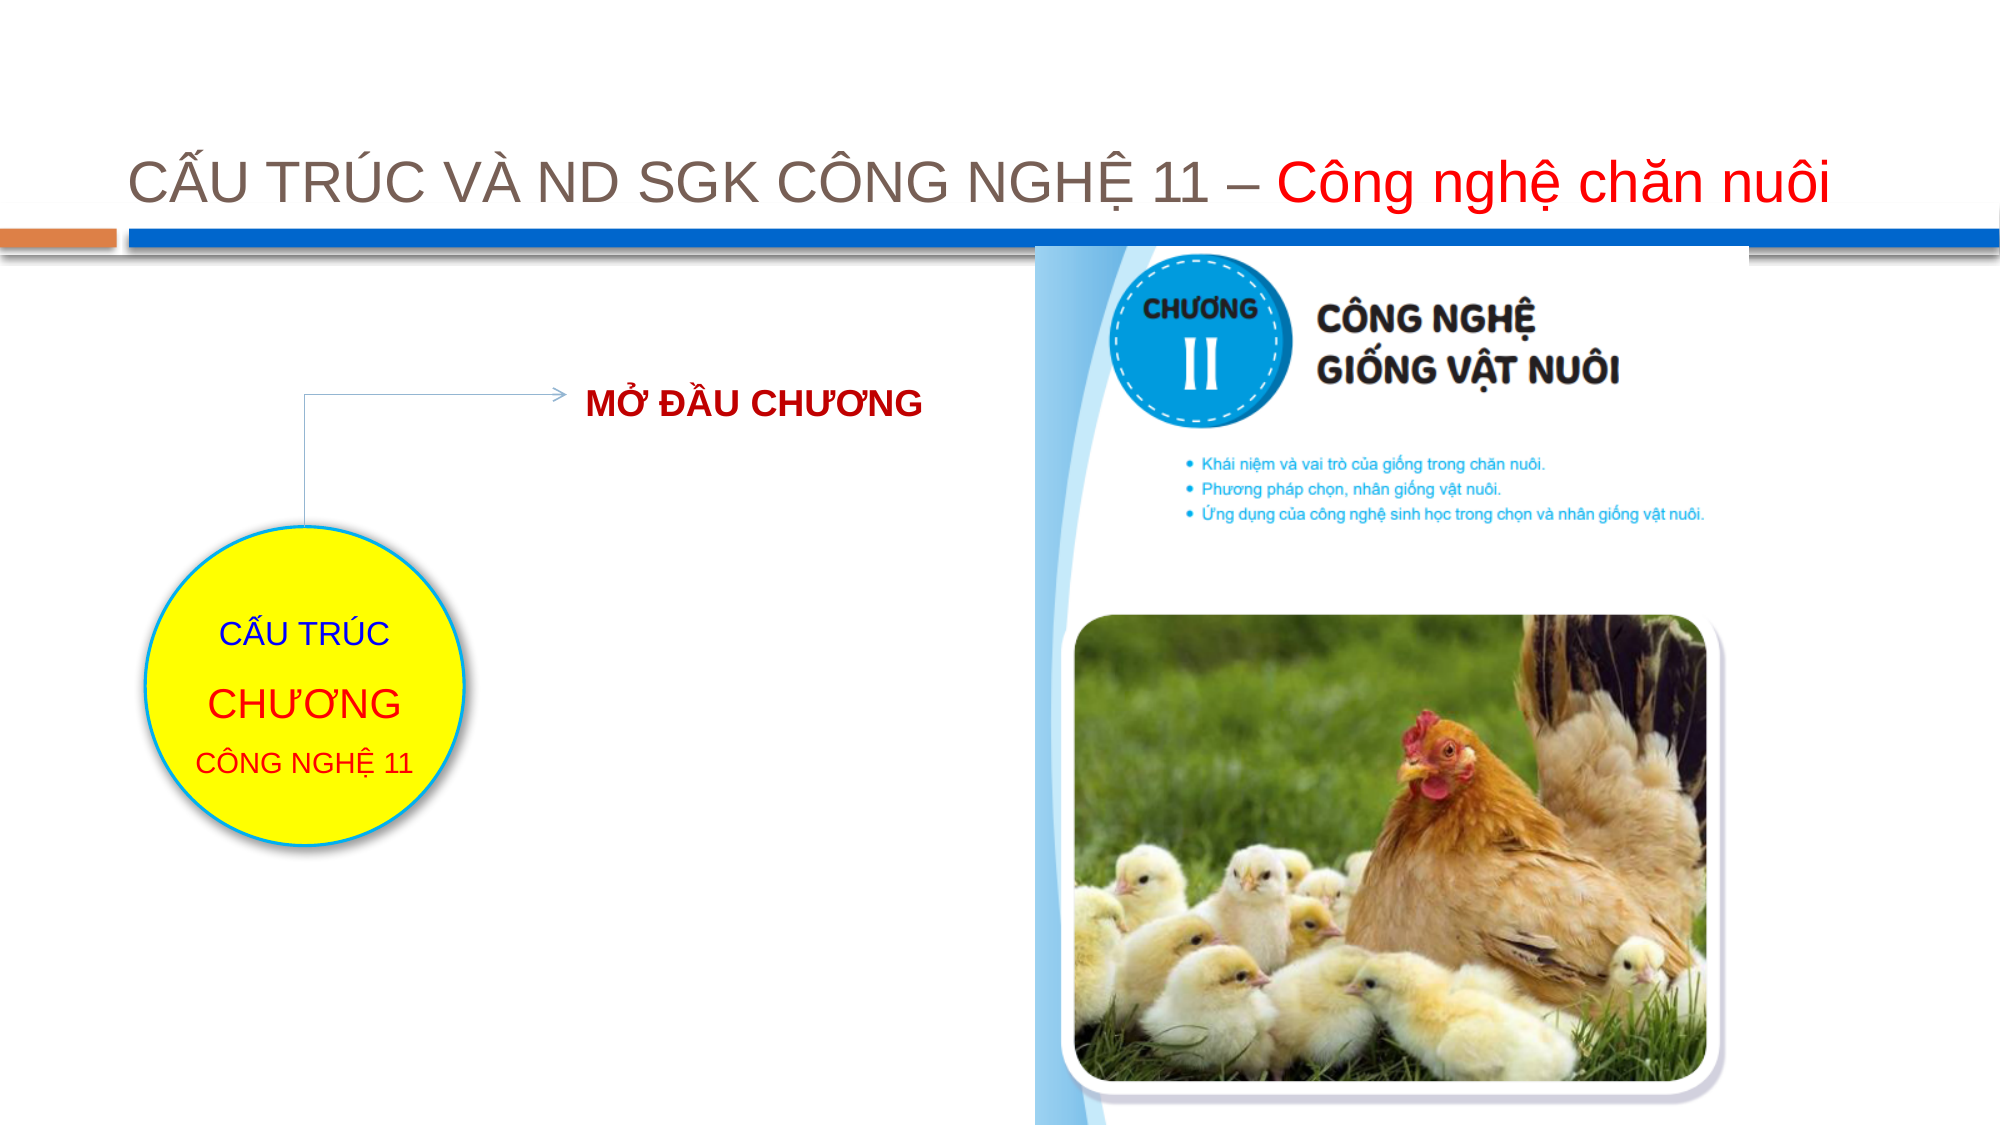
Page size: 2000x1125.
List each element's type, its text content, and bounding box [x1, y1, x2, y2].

picture [1034, 246, 1749, 1125]
title CẤU TRÚC VÀ ND SGK CÔNG NGHỆ 11 – Công nghệ chăn nuôi [112, 122, 1925, 236]
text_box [144, 354, 1028, 846]
